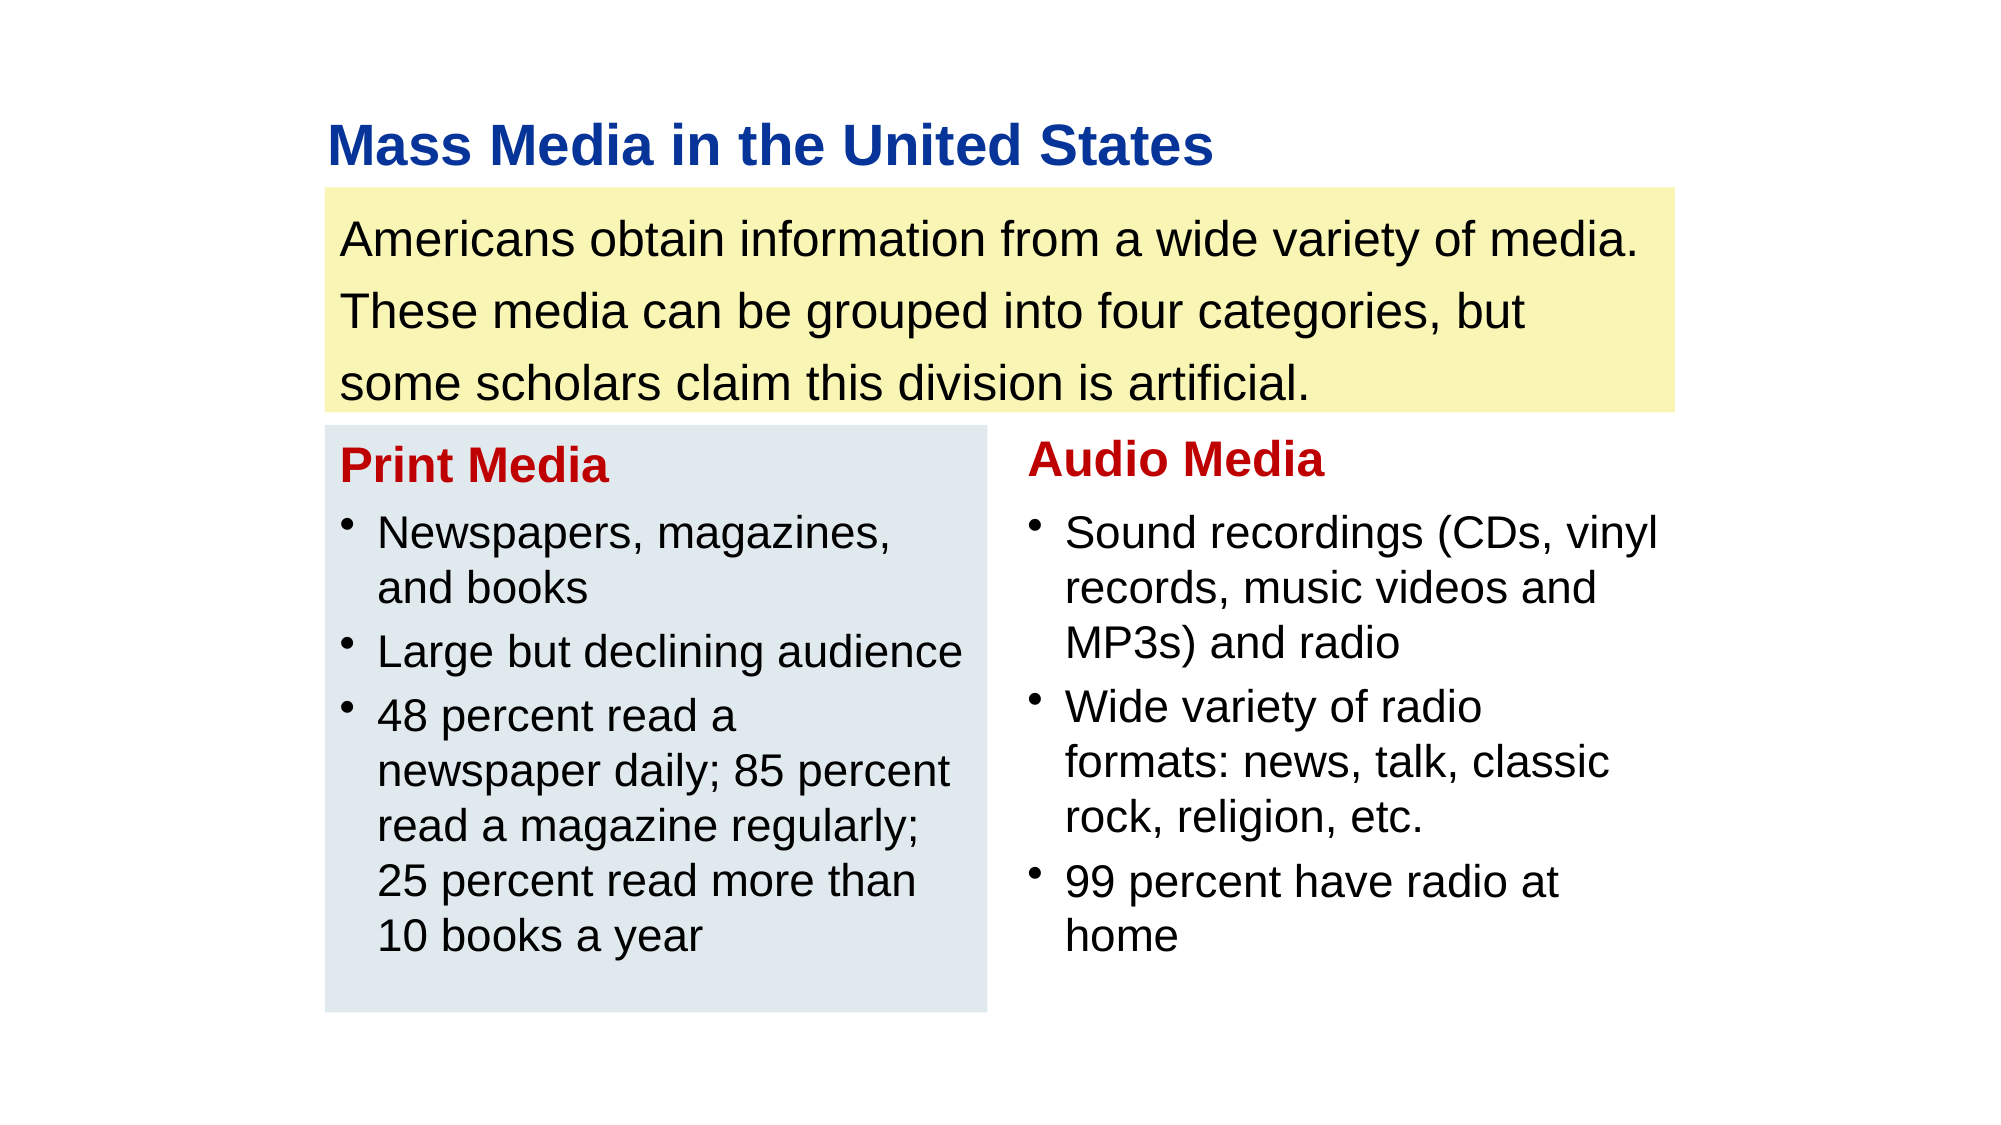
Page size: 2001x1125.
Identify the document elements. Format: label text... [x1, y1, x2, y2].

text_box Mass Media in the United States [312, 99, 1650, 188]
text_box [324, 424, 988, 1013]
text_box Americans obtain information from a wide variety of media. These media can be grouped into four categories, but some scholars claim this division is artificial. [324, 187, 1675, 413]
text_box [1012, 418, 1676, 1013]
